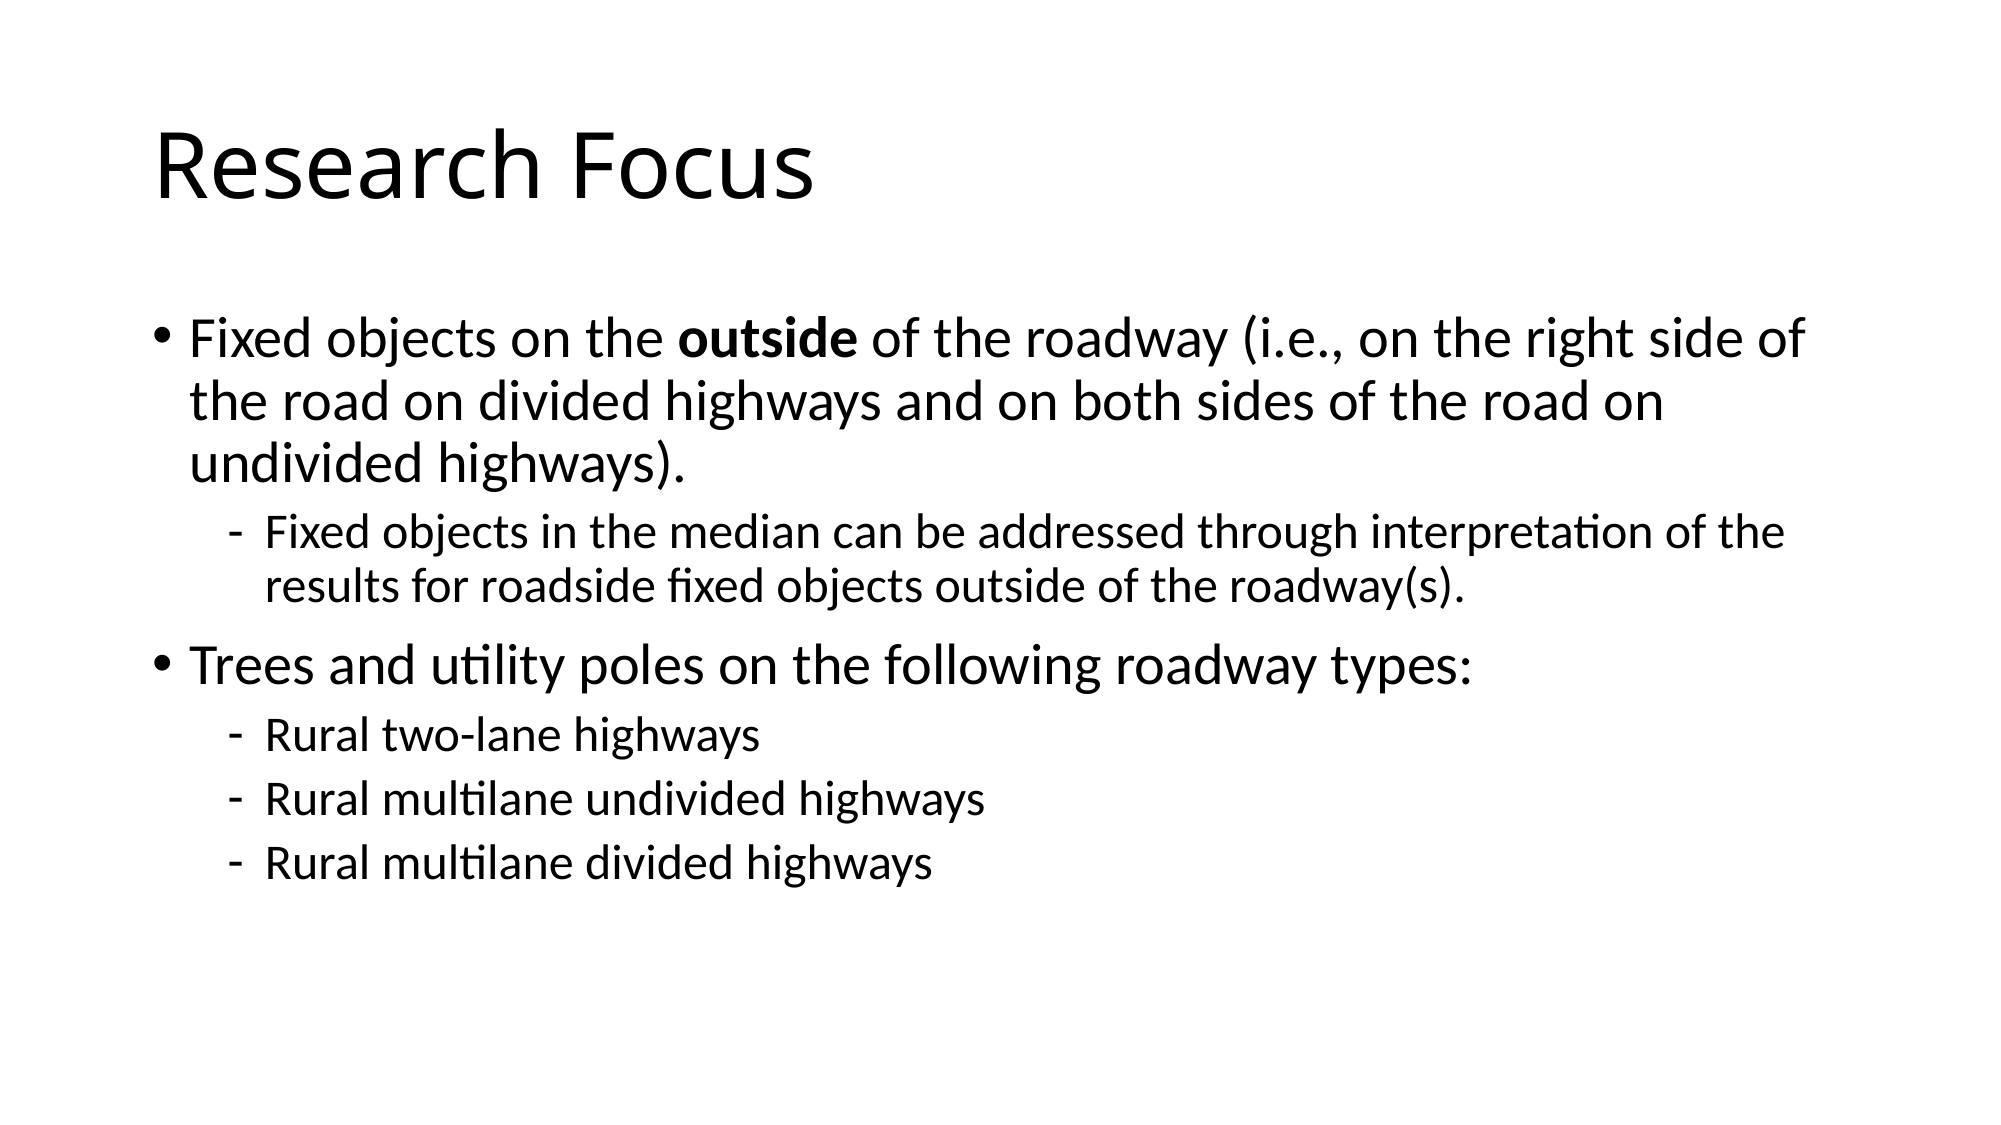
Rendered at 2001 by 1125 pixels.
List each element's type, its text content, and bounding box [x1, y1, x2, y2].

title Research Focus [137, 59, 1863, 278]
list Fixed objects on the outside of the roadway (i.e., on the right side of the road on divided highways and on both sides of the road on undivided highways). Fixed objects in the median can be addressed through interpretation of the results for roadside fixed objects outside of the roadway(s). Trees and utility poles on the following roadway types: Rural two-lane highways Rural multilane undivided highways Rural multilane divided highways [137, 299, 1863, 1014]
